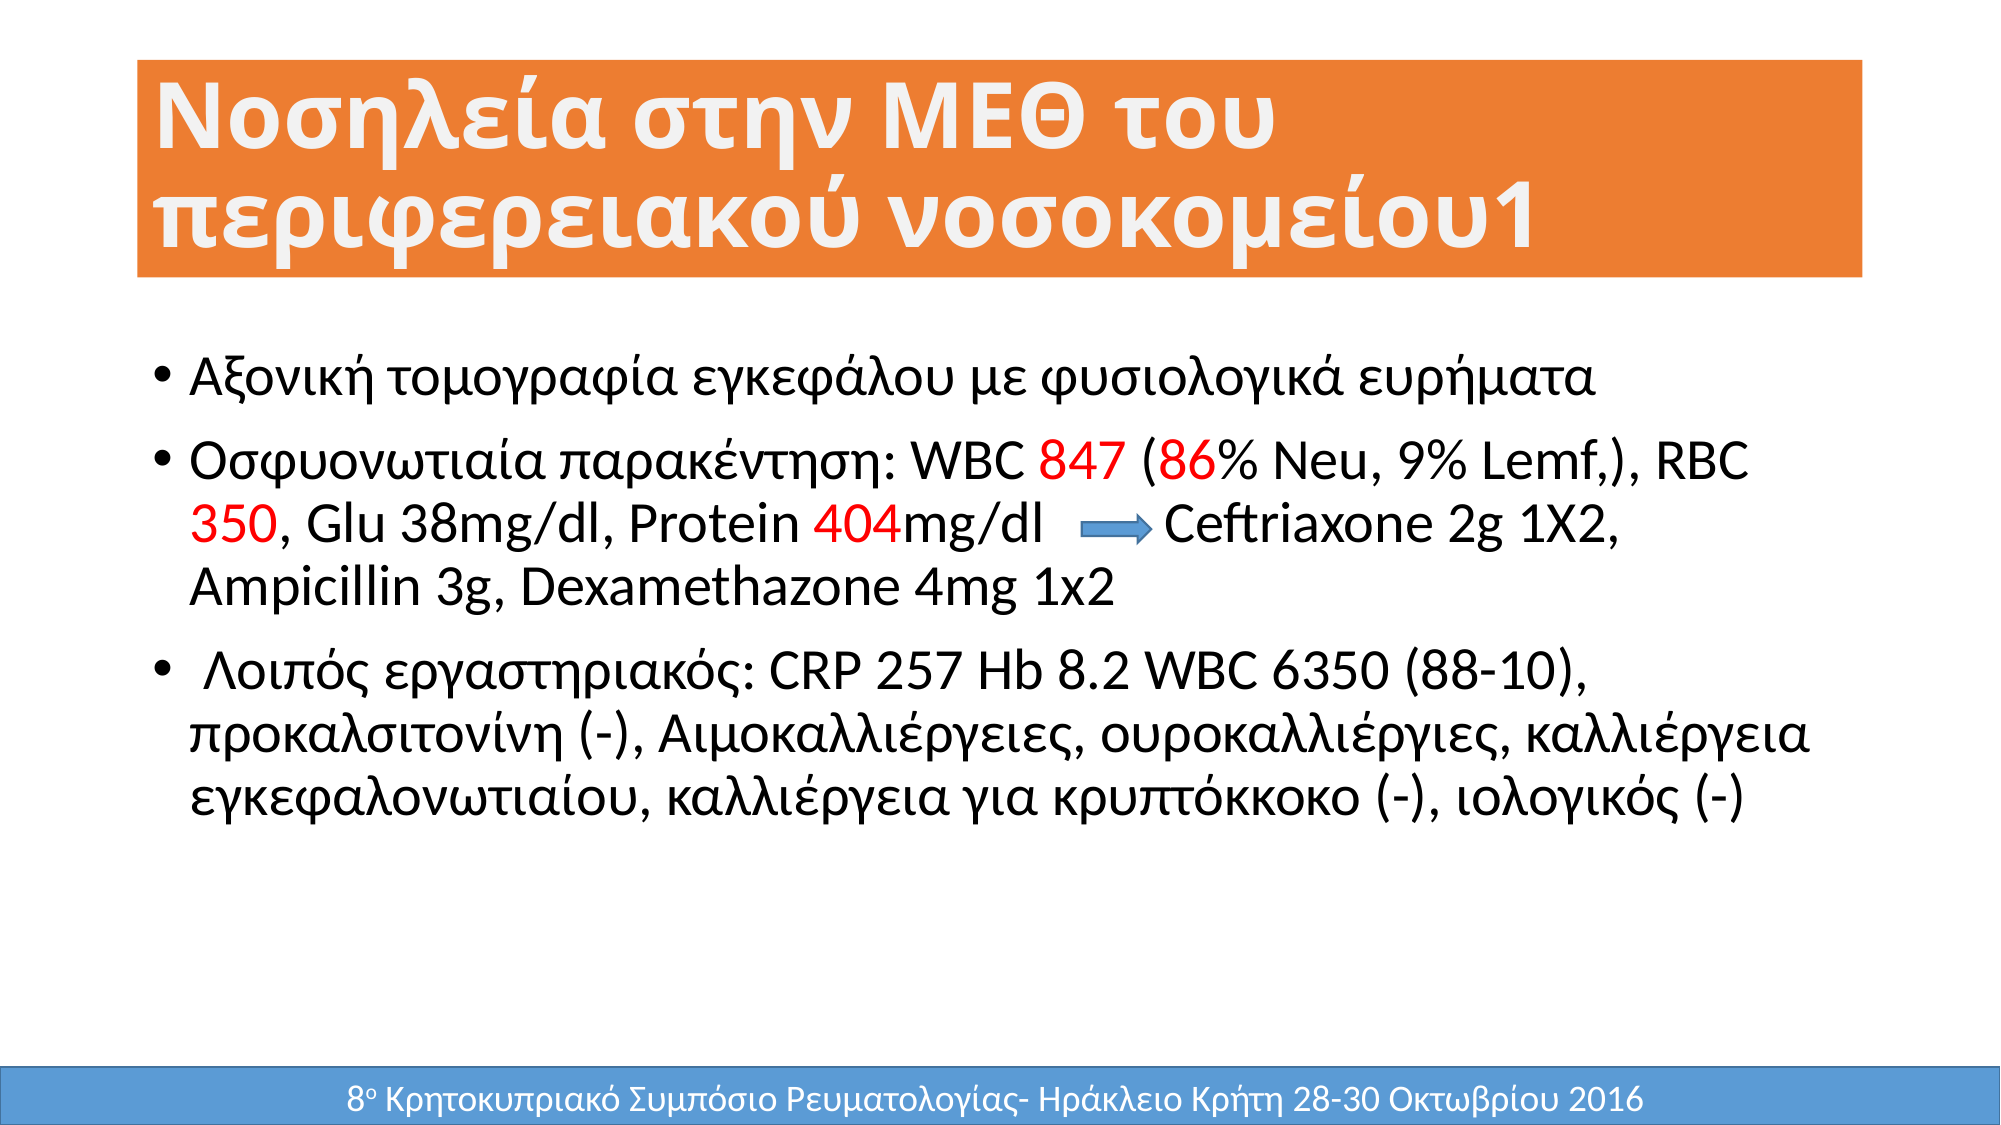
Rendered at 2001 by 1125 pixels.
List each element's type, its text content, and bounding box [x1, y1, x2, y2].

text_box [1080, 513, 1153, 546]
list Αξονική τομογραφία εγκεφάλου με φυσιολογικά ευρήματα Οσφυονωτιαία παρακέντηση: WBC 847 (86% Neu, 9% Lemf,), RBC 350, Glu 38mg/dl, Protein 404mg/dl Ceftriaxone 2g 1X2, Ampicillin 3g, Dexamethazone 4mg 1x2 Λοιπός εργαστηριακός: CRP 257 Hb 8.2 WBC 6350 (88-10), προκαλσιτονίνη (-), Αιμοκαλλιέργειες, ουροκαλλιέργιες, καλλιέργεια εγκεφαλονωτιαίου, καλλιέργεια για κρυπτόκκοκο (-), ιολογικός (-) [137, 337, 1863, 1014]
title Νοσηλεία στην ΜΕΘ του περιφερειακού νοσοκομείου1 [137, 59, 1863, 278]
text_box 8ο Κρητοκυπριακό Συμπόσιο Ρευματολογίας- Ηράκλειο Κρήτη 28-30 Οκτωβρίου 2016 [0, 1066, 2000, 1125]
